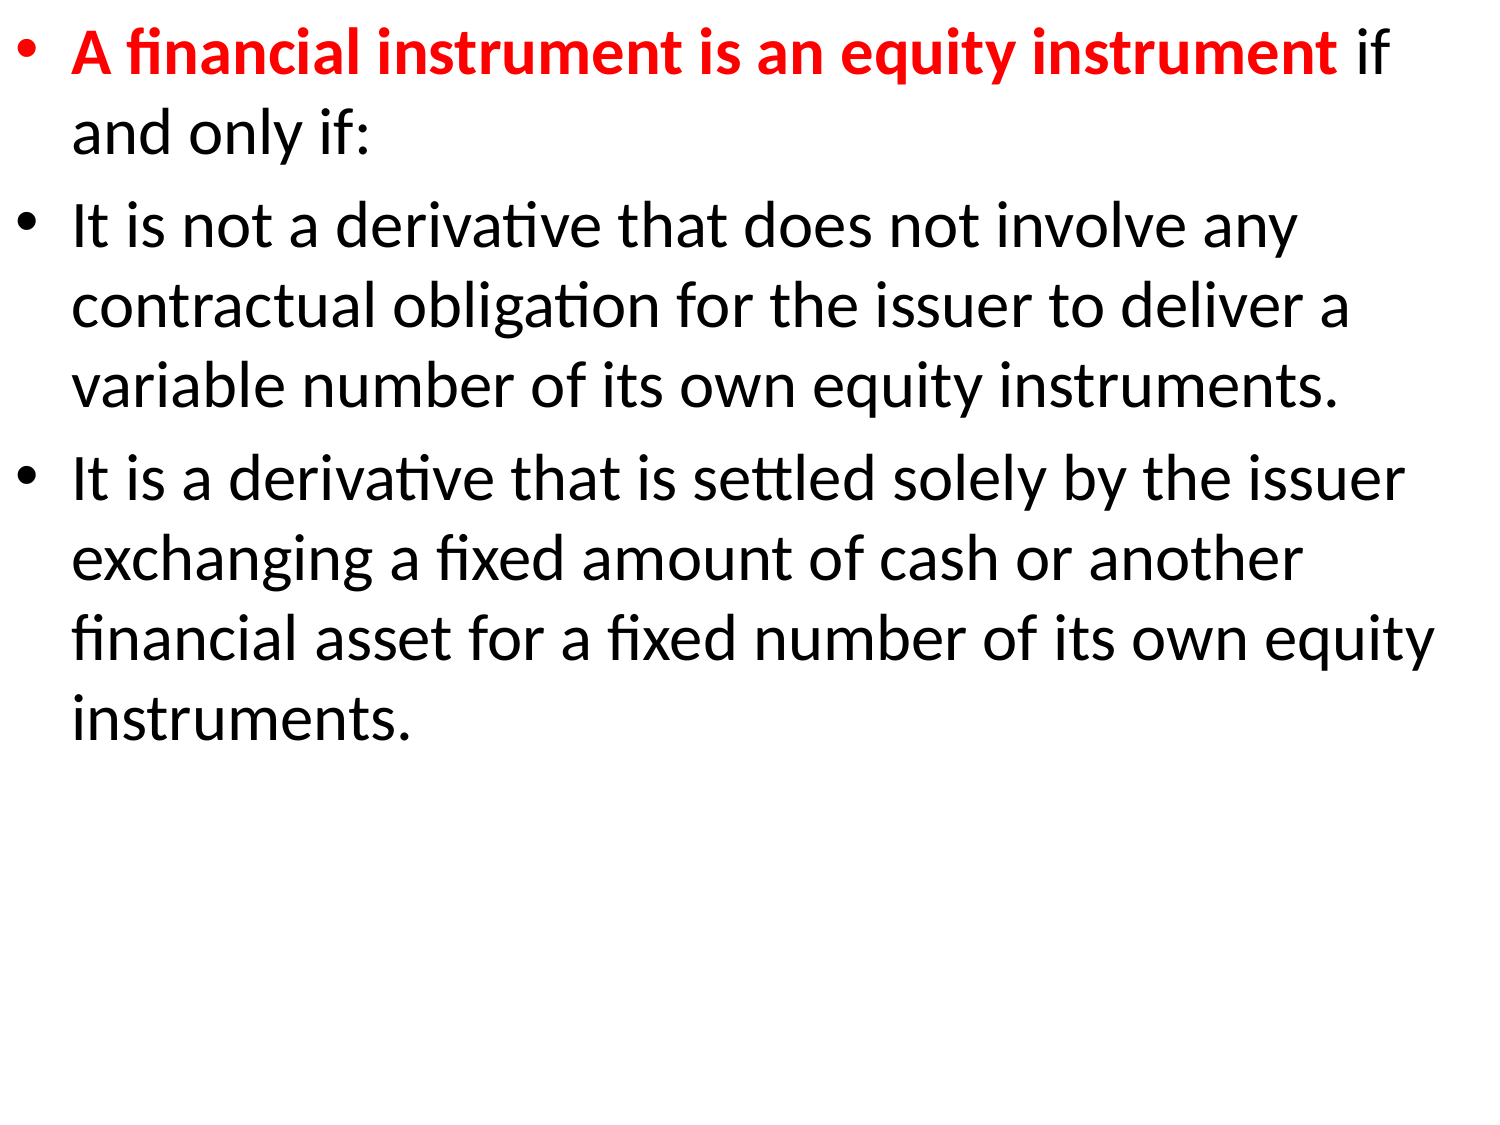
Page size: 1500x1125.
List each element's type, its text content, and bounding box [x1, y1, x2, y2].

list A financial instrument is an equity instrument if and only if: It is not a derivative that does not involve any contractual obligation for the issuer to deliver a variable number of its own equity instruments. It is a derivative that is settled solely by the issuer exchanging a fixed amount of cash or another financial asset for a fixed number of its own equity instruments. [0, 0, 1500, 1125]
